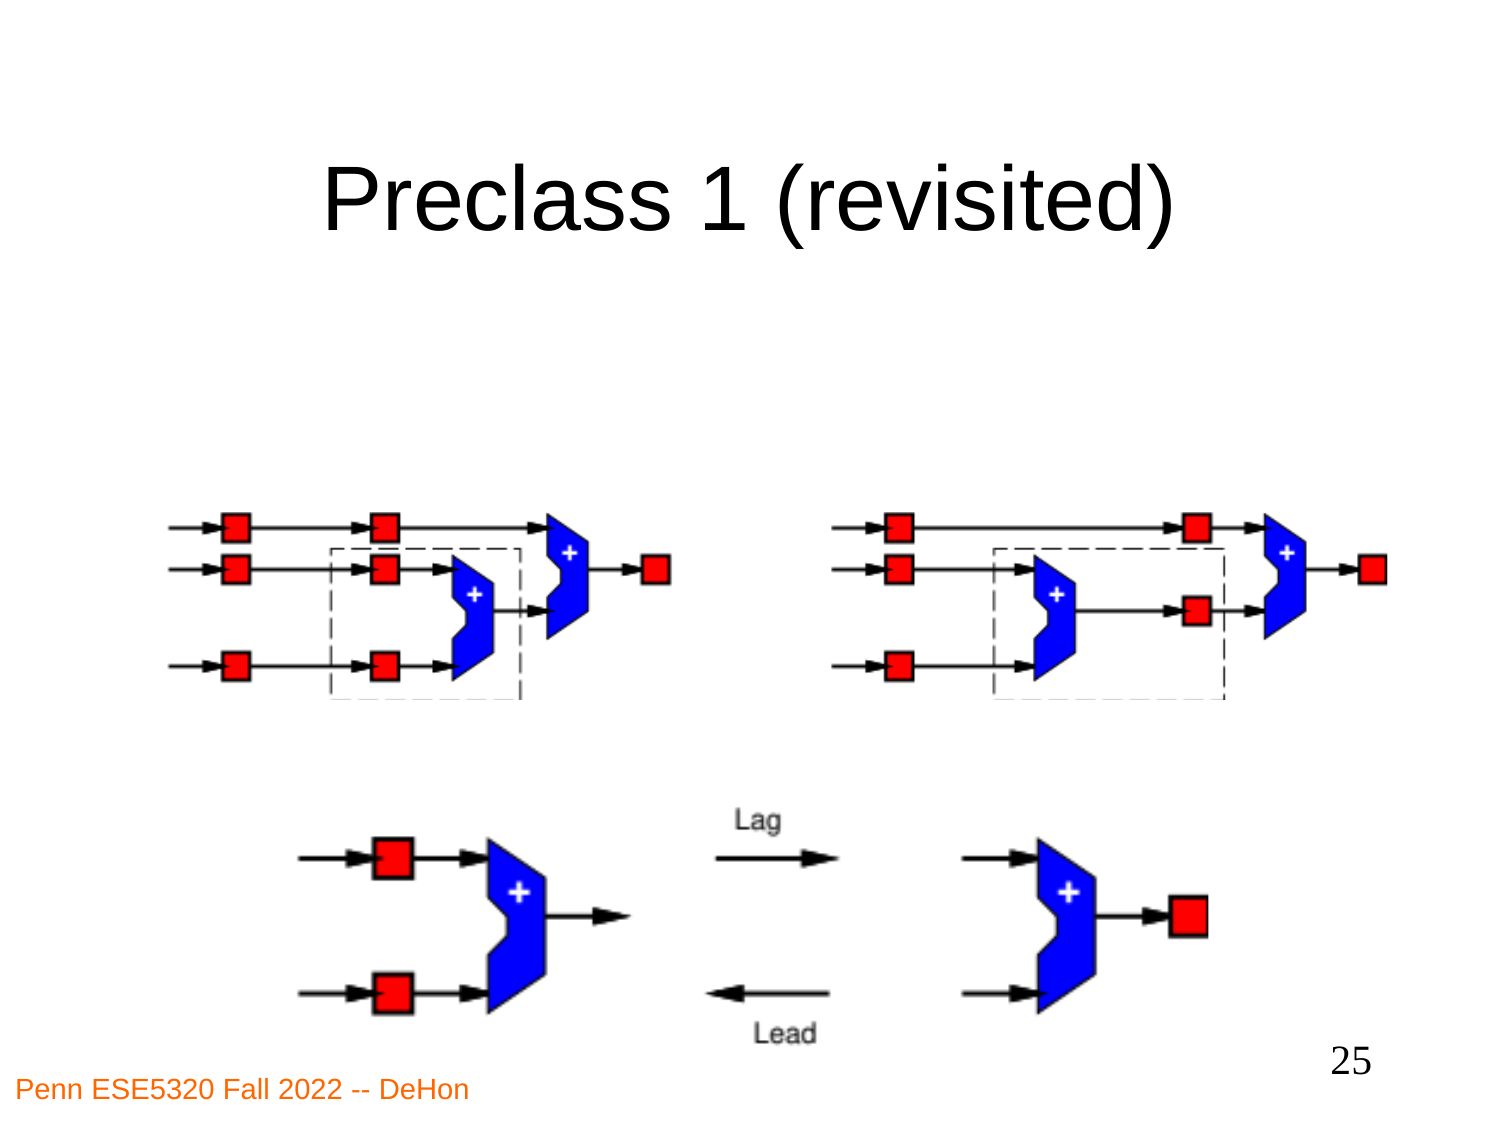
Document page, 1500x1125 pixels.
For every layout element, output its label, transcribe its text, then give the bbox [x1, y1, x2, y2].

slide_number 25 [1074, 1024, 1388, 1101]
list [162, 512, 1388, 701]
title Preclass 1 (revisited) [112, 99, 1388, 288]
slide_number Penn ESE5320 Fall 2022 -- DeHon [0, 1062, 688, 1125]
picture [291, 801, 1209, 1051]
